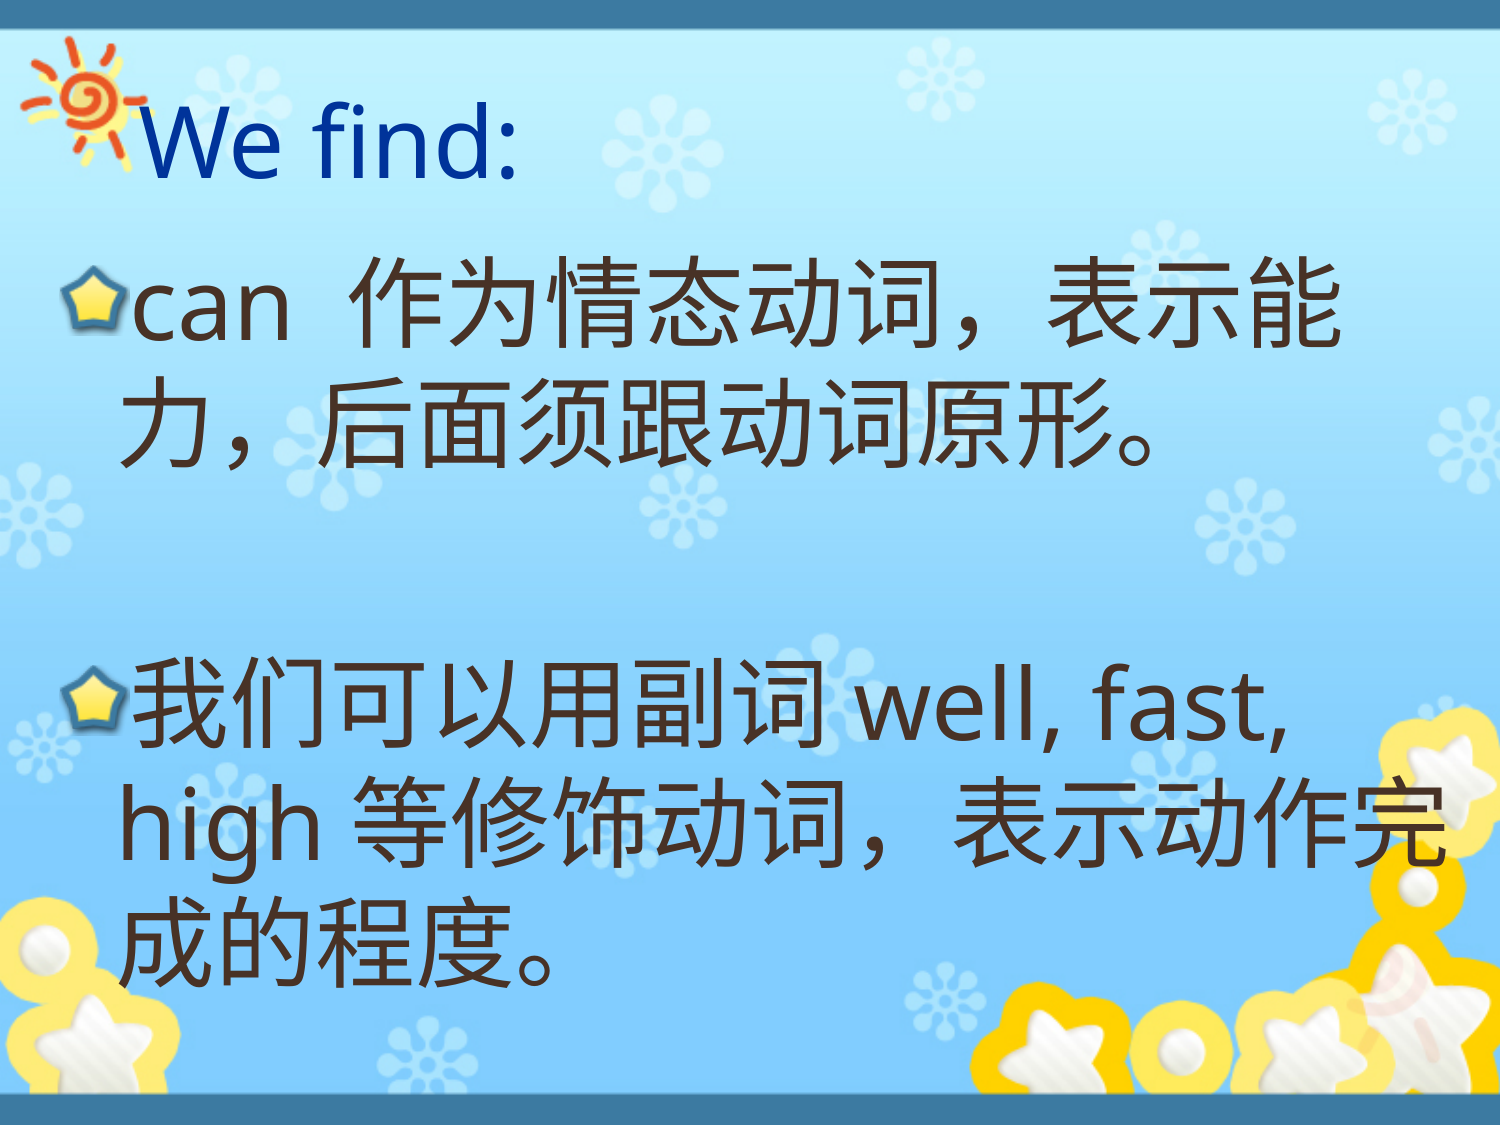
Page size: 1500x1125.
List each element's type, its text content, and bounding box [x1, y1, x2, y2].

list can 作为情态动词，表示能力，后面须跟动词原形。 我们可以用副词well, fast, high等修饰动词，表示动作完成的程度。 [44, 232, 1494, 976]
picture [0, 0, 1500, 1125]
title We find: [123, 45, 1425, 232]
